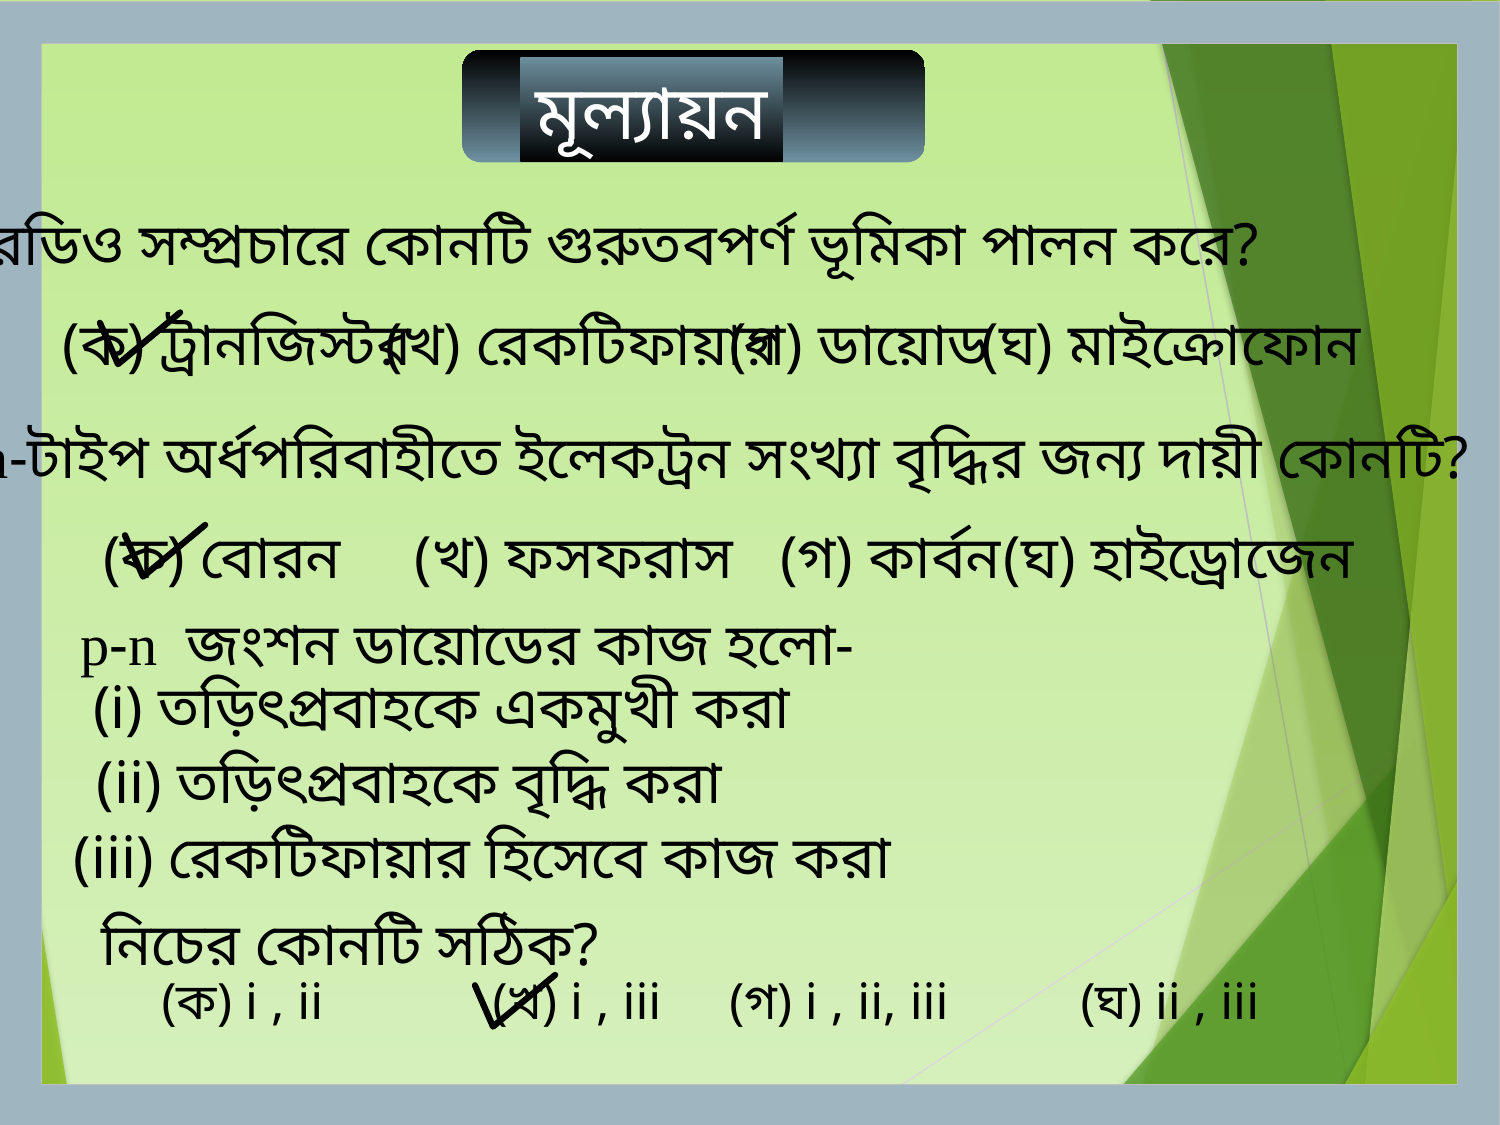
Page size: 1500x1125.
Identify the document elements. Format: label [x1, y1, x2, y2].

text_box [461, 49, 926, 163]
text_box [111, 411, 1334, 599]
text_box [0, 0, 1500, 1125]
text_box [91, 199, 1340, 387]
text_box [136, 598, 1277, 1039]
